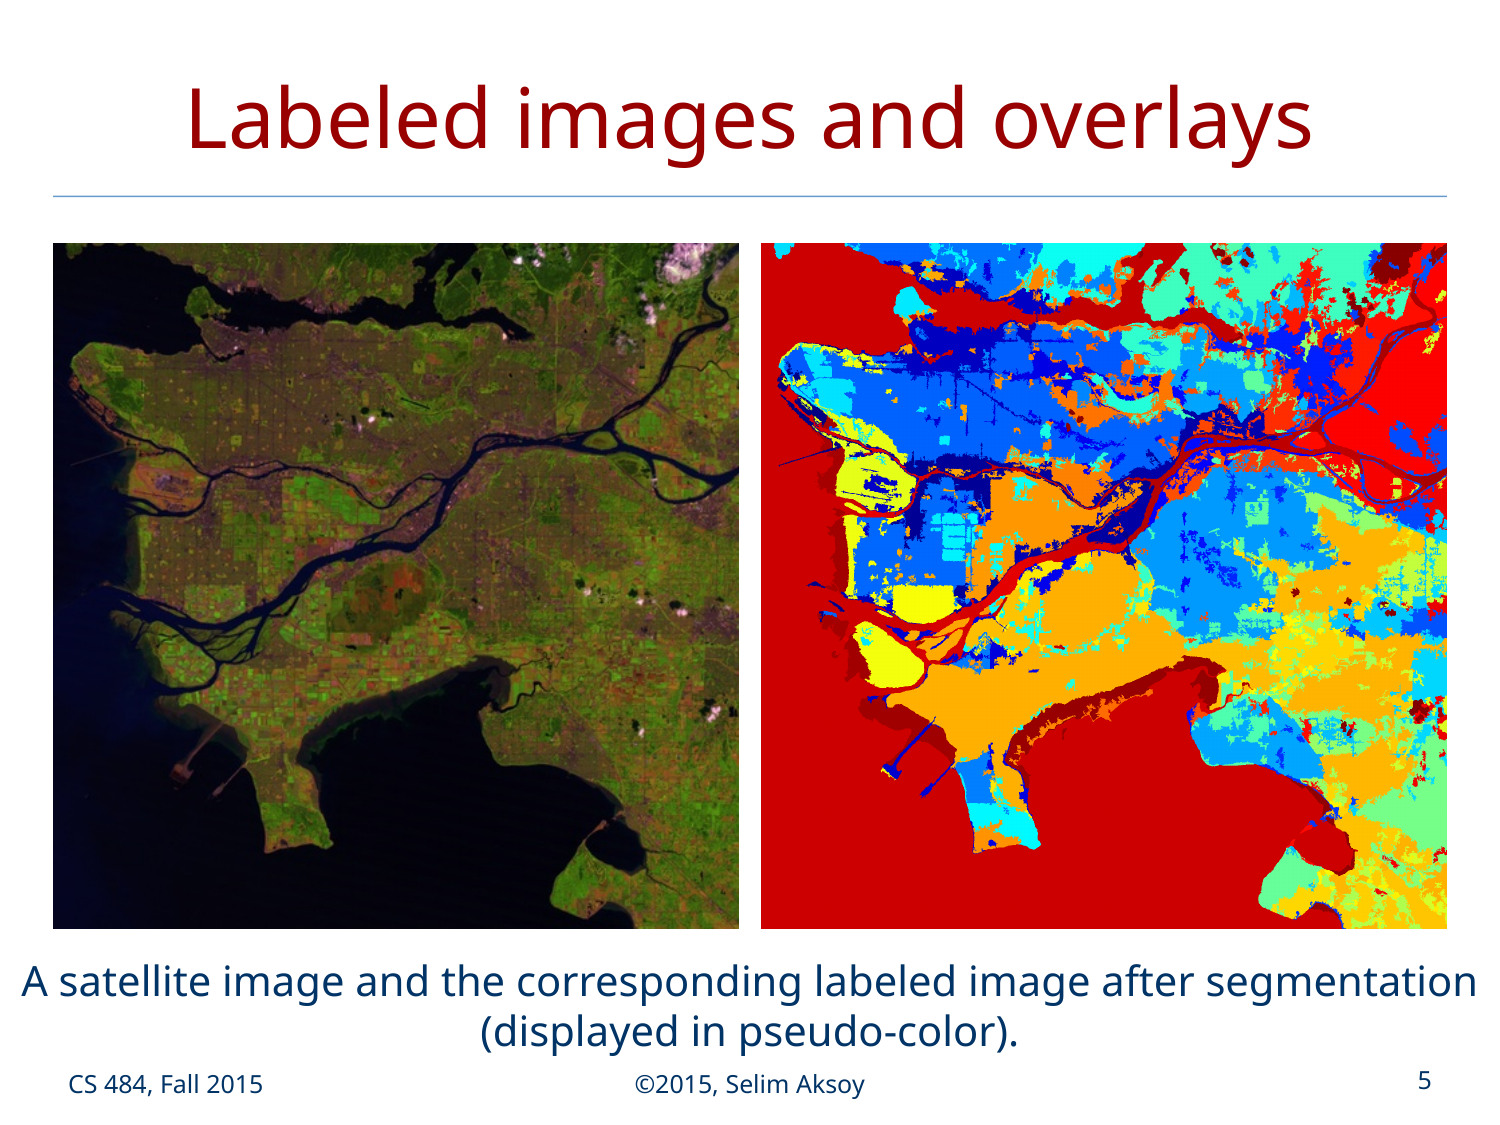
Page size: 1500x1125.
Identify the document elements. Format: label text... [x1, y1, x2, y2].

title Labeled images and overlays [53, 31, 1447, 173]
slide_number 5 [1134, 1063, 1448, 1107]
picture [761, 243, 1447, 929]
picture [52, 243, 739, 929]
footer ©2015, Selim Aksoy [511, 1063, 988, 1107]
text_box A satellite image and the corresponding labeled image after segmentation (displayed in pseudo-color). [6, 947, 1494, 1063]
slide_number CS 484, Fall 2015 [52, 1063, 366, 1107]
